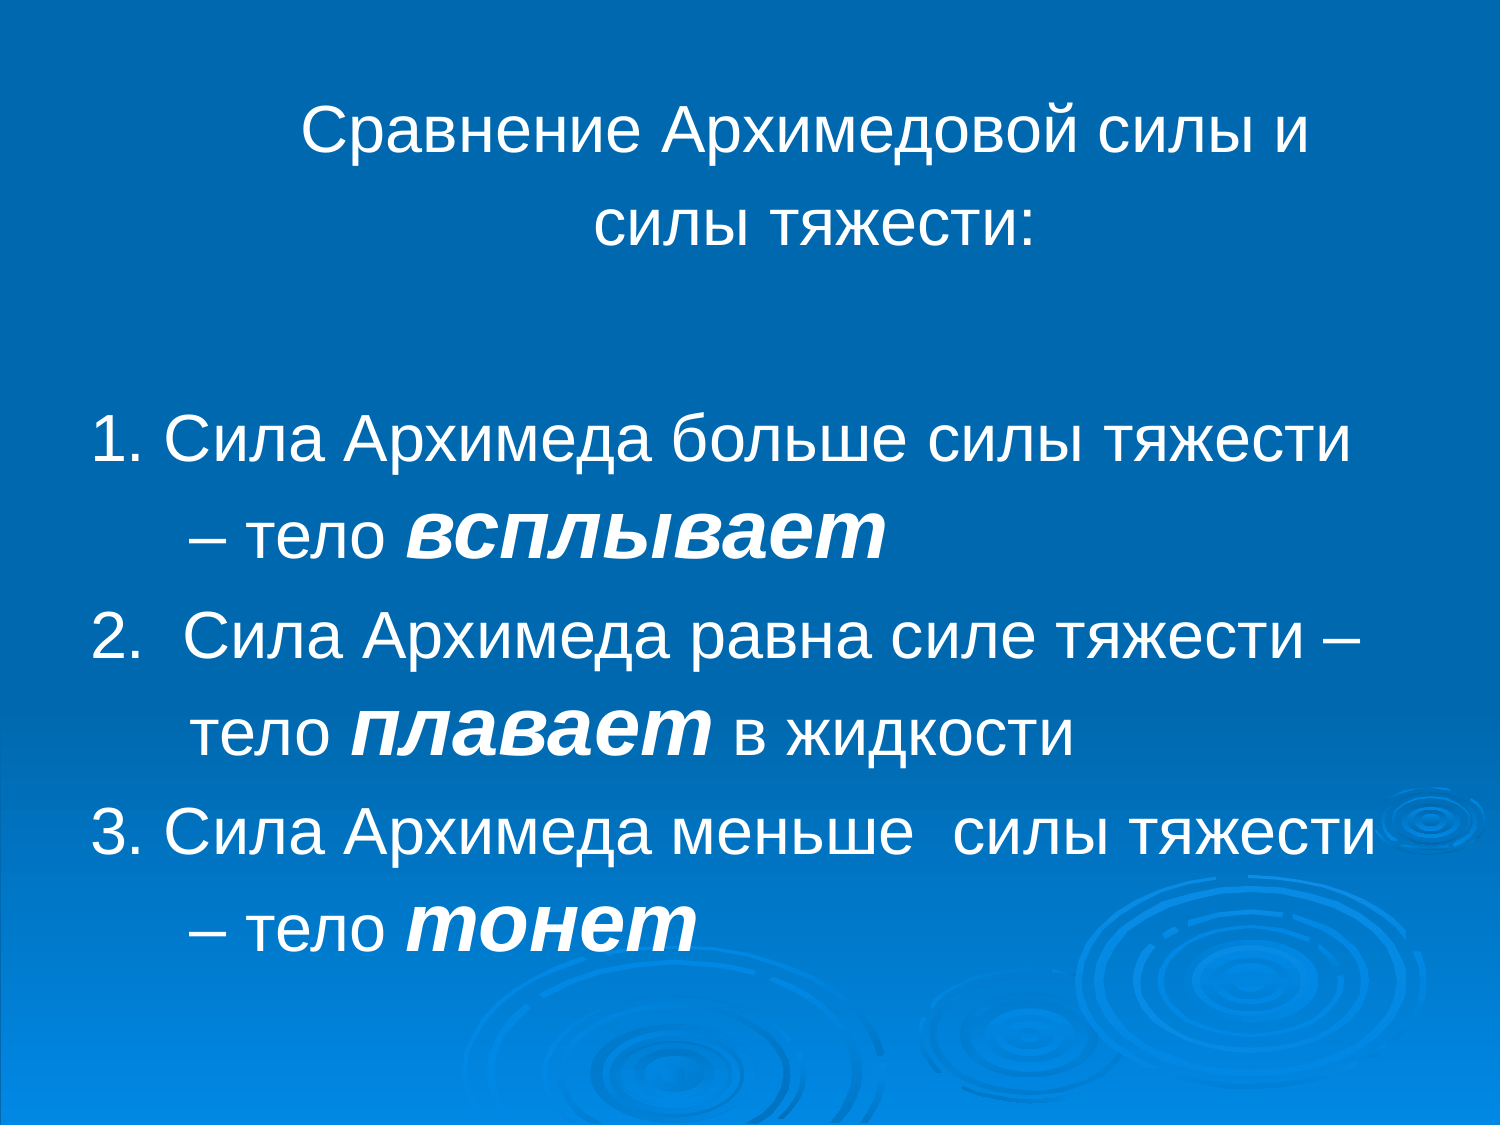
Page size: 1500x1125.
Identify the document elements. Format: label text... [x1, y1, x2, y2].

text_box Сравнение Архимедовой силы и силы тяжести: [112, 78, 1500, 267]
list 1. Сила Архимеда больше силы тяжести – тело всплывает 2. Сила Архимеда равна силе тяжести – тело плавает в жидкости 3. Сила Архимеда меньше силы тяжести – тело тонет [74, 290, 1426, 1006]
